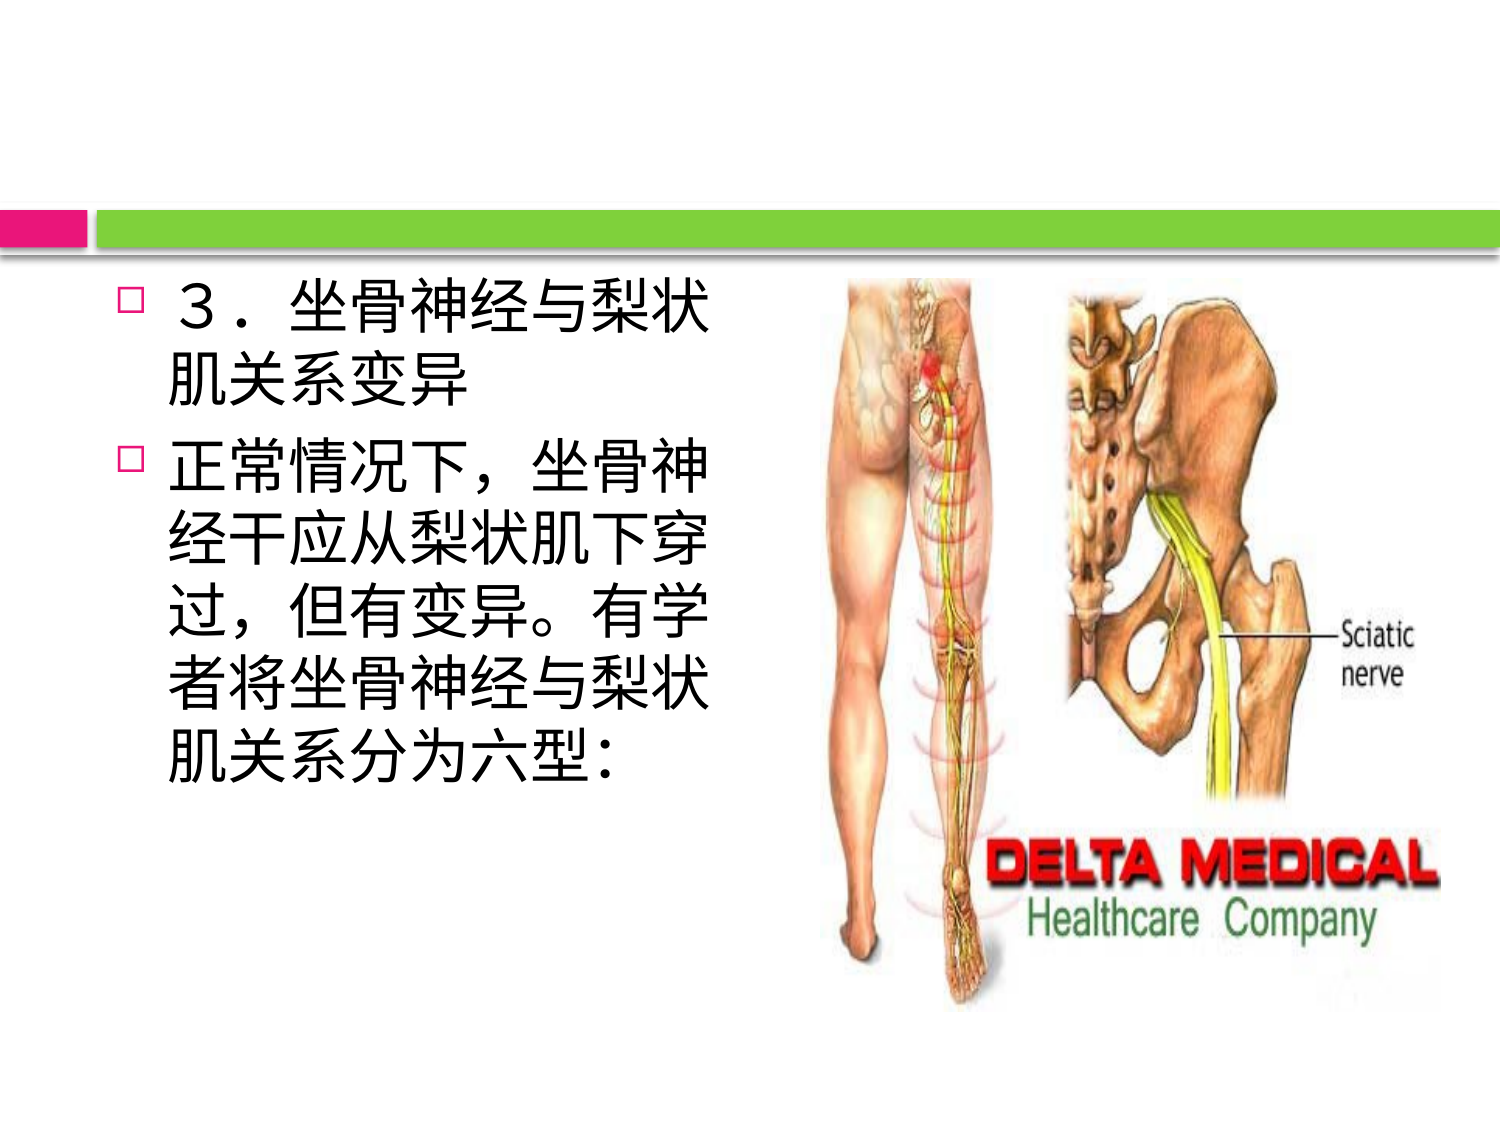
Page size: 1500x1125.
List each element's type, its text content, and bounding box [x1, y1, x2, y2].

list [820, 278, 1442, 1012]
list ３．坐骨神经与梨状肌关系变异 正常情况下，坐骨神经干应从梨状肌下穿过，但有变异。有学者将坐骨神经与梨状肌关系分为六型： [99, 260, 738, 1011]
